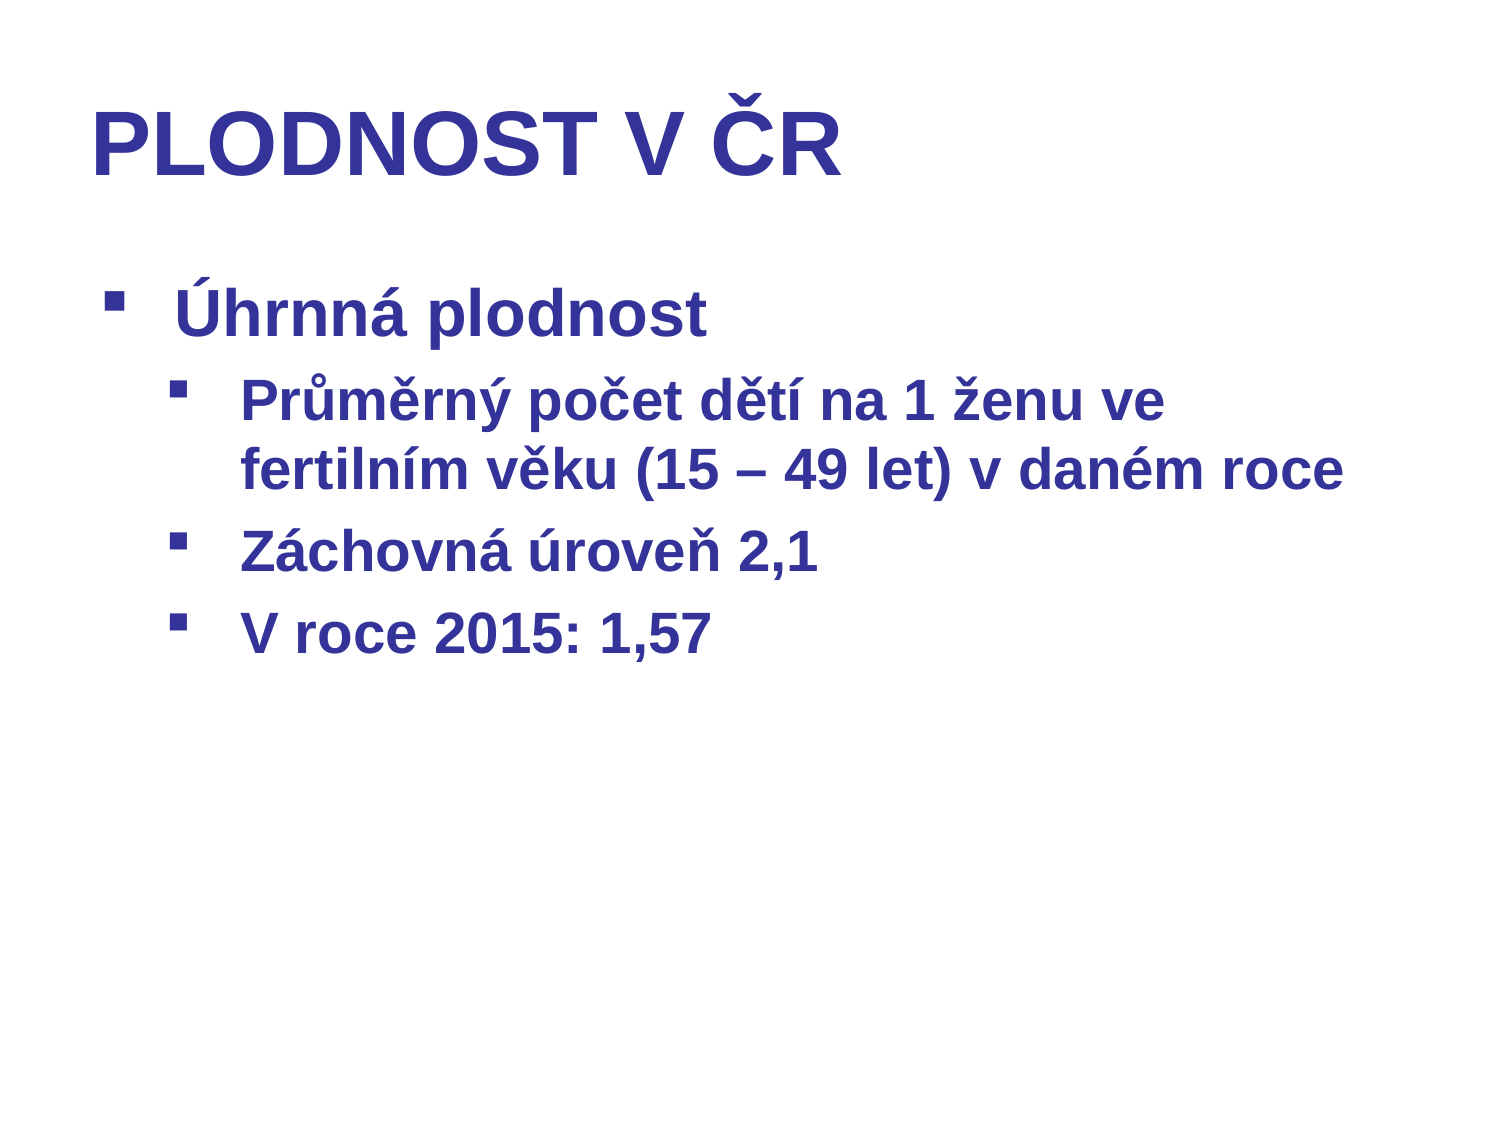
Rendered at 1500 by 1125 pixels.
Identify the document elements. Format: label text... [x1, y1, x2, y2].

title PLODNOST V ČR [75, 45, 1425, 233]
list Úhrnná plodnost Průměrný počet dětí na 1 ženu ve fertilním věku (15 – 49 let) v daném roce Záchovná úroveň 2,1 V roce 2015: 1,57 [75, 262, 1425, 1005]
